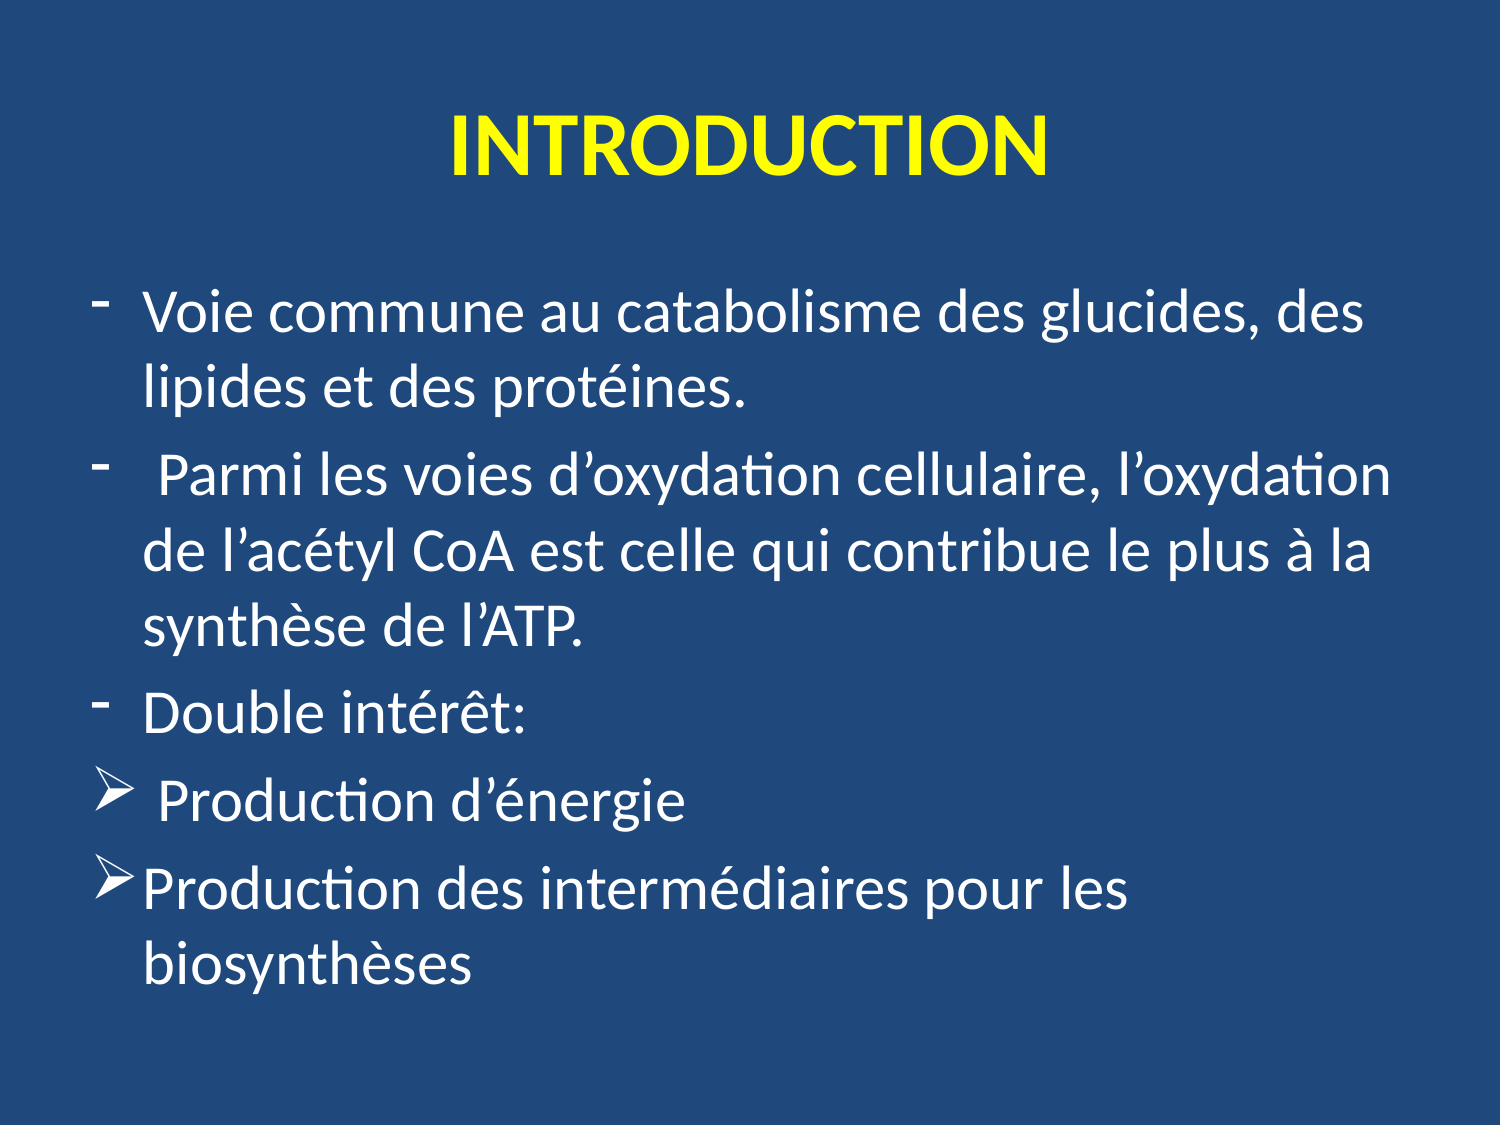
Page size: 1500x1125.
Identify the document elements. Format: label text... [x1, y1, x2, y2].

title INTRODUCTION [75, 45, 1425, 233]
list Voie commune au catabolisme des glucides, des lipides et des protéines. Parmi les voies d’oxydation cellulaire, l’oxydation de l’acétyl CoA est celle qui contribue le plus à la synthèse de l’ATP. Double intérêt: Production d’énergie Production des intermédiaires pour les biosynthèses [75, 262, 1425, 1005]
